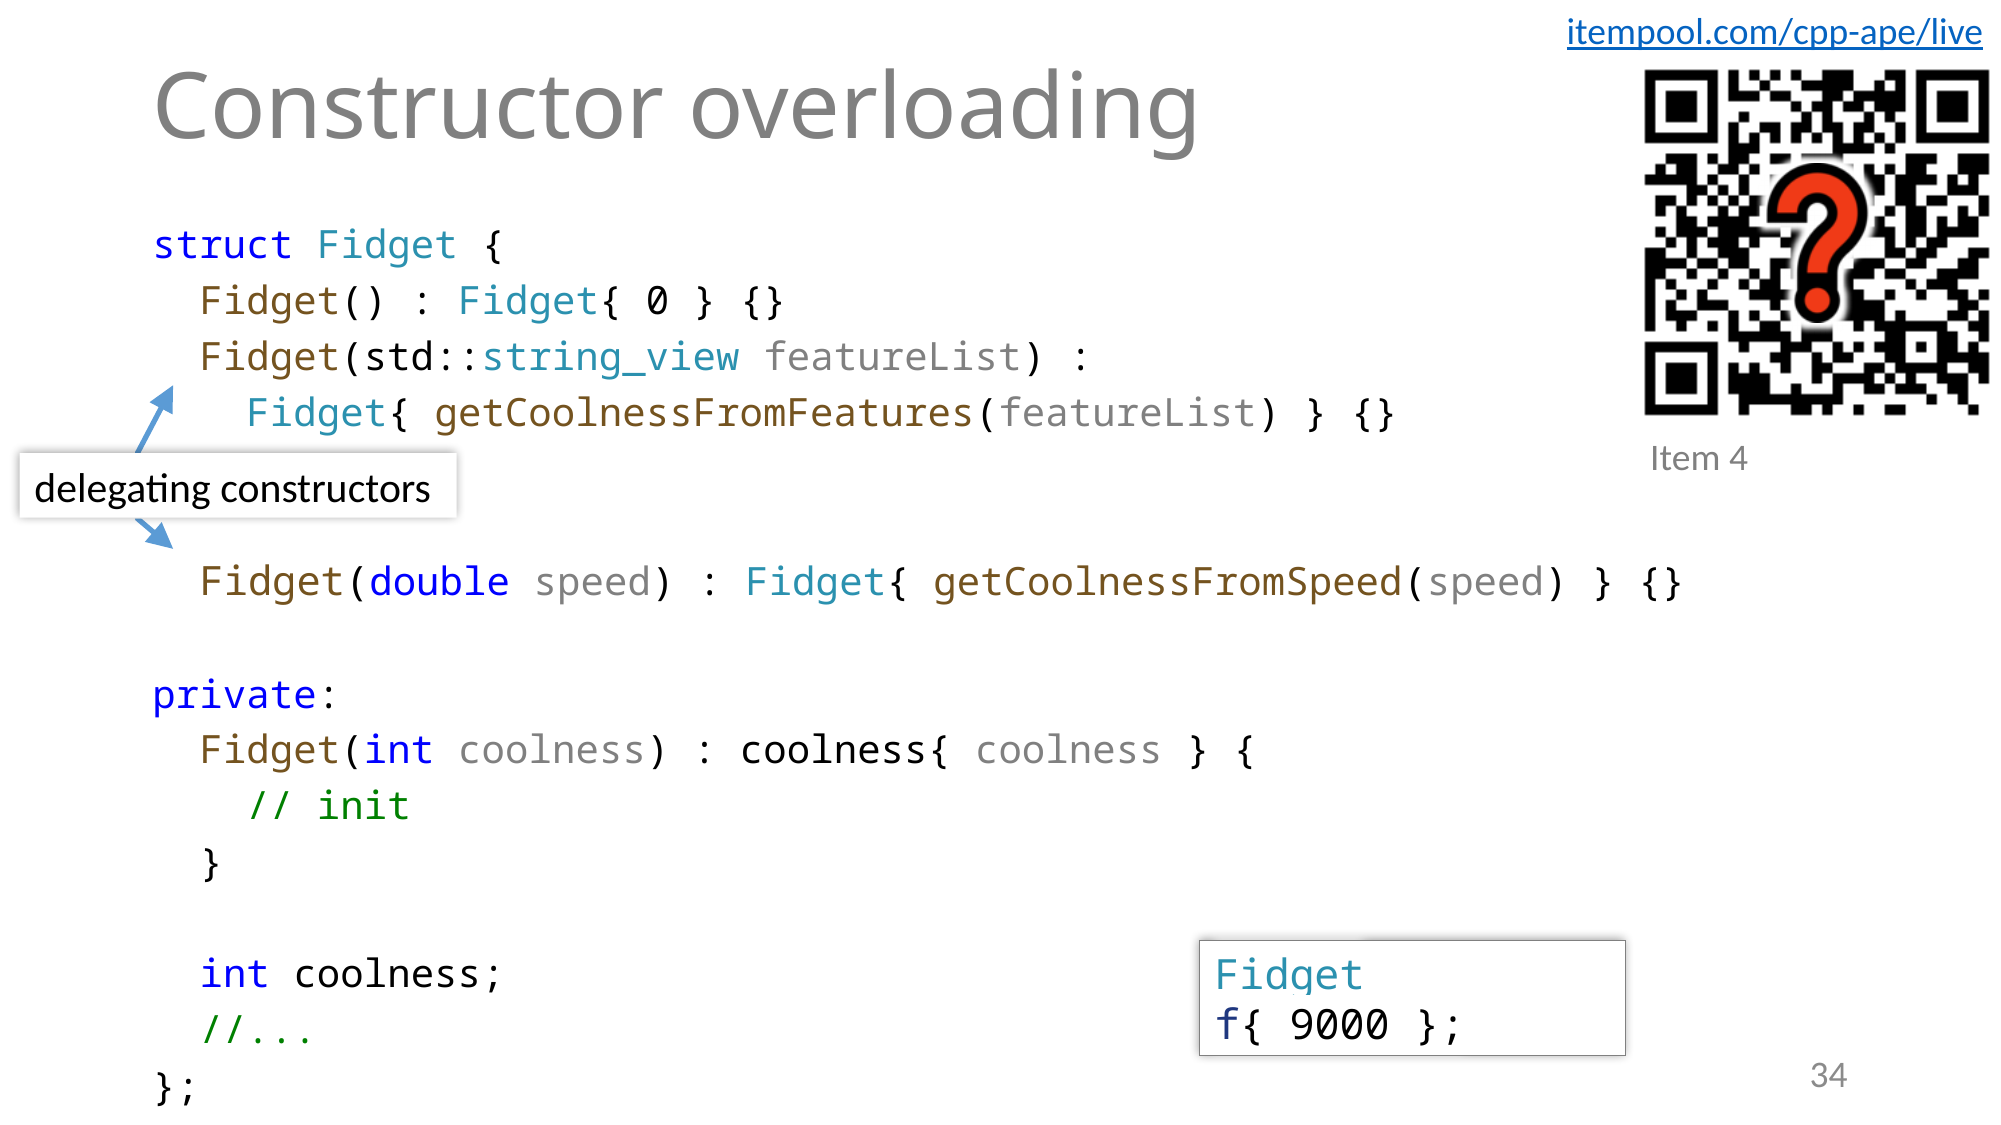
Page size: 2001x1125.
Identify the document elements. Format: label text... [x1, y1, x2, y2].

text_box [1635, 60, 2000, 426]
text_box itempool.com/cpp-ape/live [1551, 0, 2000, 60]
text_box delegating constructors [19, 453, 457, 518]
text_box Item 4 [1635, 426, 2000, 485]
text_box Fidget f{ 9000 }; [1199, 940, 1626, 1056]
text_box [137, 385, 174, 453]
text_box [137, 518, 174, 549]
slide_number 34 [1412, 1042, 1863, 1103]
list struct Fidget { Fidget() : Fidget{ 0 } {} Fidget(std::string_view featureList) : Fidget{ getCoolnessFromFeatures(featureList) } {} Fidget(double speed) : Fidget{ getCoolnessFromSpeed(speed) } {} private: Fidget(int coolness) : coolness{ coolness } { // init } int coolness; //... }; [137, 217, 1863, 1125]
title Constructor overloading [137, 0, 1635, 217]
